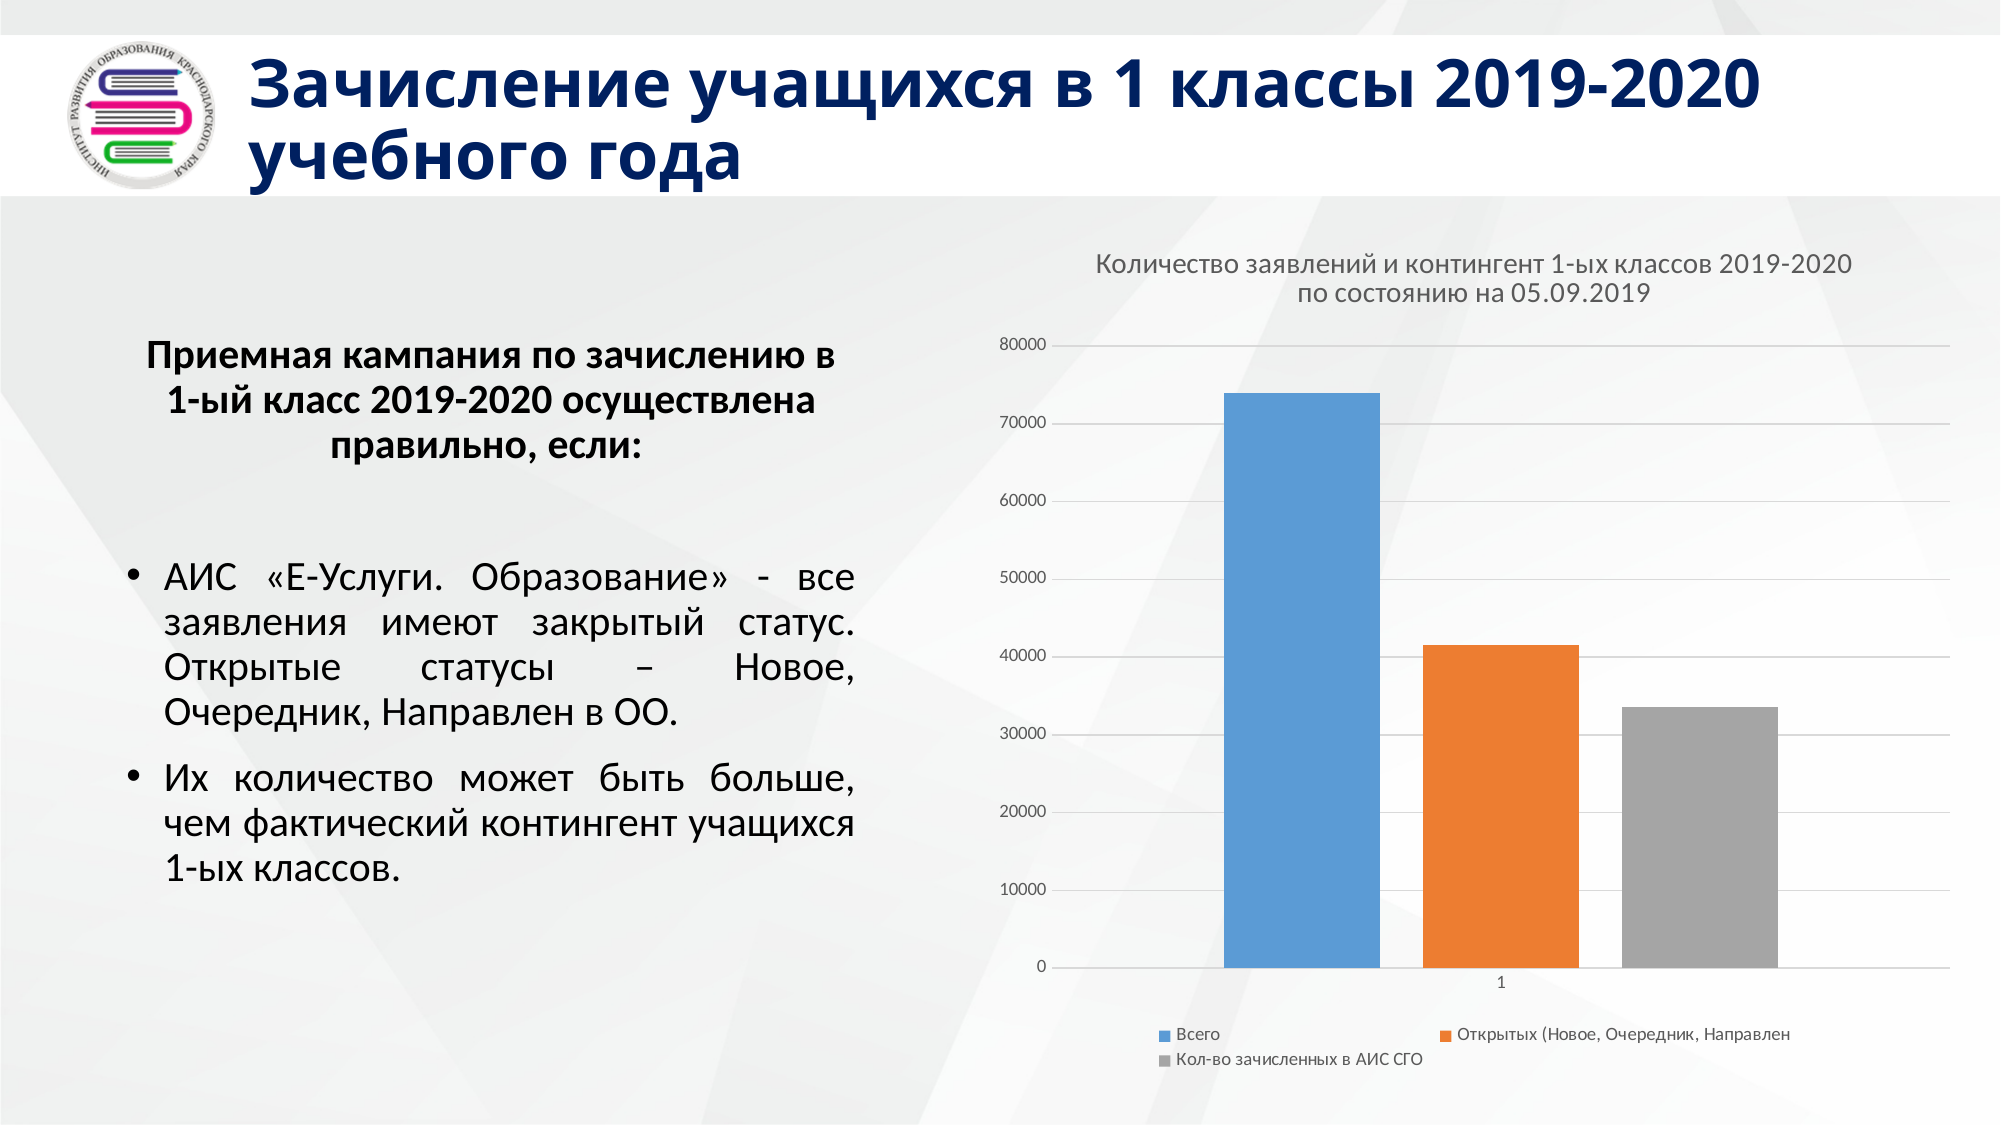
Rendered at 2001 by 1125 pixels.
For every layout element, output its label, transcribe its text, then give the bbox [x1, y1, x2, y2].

picture [0, 0, 2001, 1125]
list Приемная кампания по зачислению в 1-ый класс 2019-2020 осуществлена правильно, если: АИС «Е-Услуги. Образование» - все заявления имеют закрытый статус. Открытые статусы – Новое, Очередник, Направлен в ОО. Их количество может быть больше, чем фактический контингент учащихся 1-ых классов. [111, 325, 872, 746]
title Зачисление учащихся в 1 классы 2019-2020 учебного года [233, 26, 1970, 218]
chart [979, 217, 1970, 1077]
